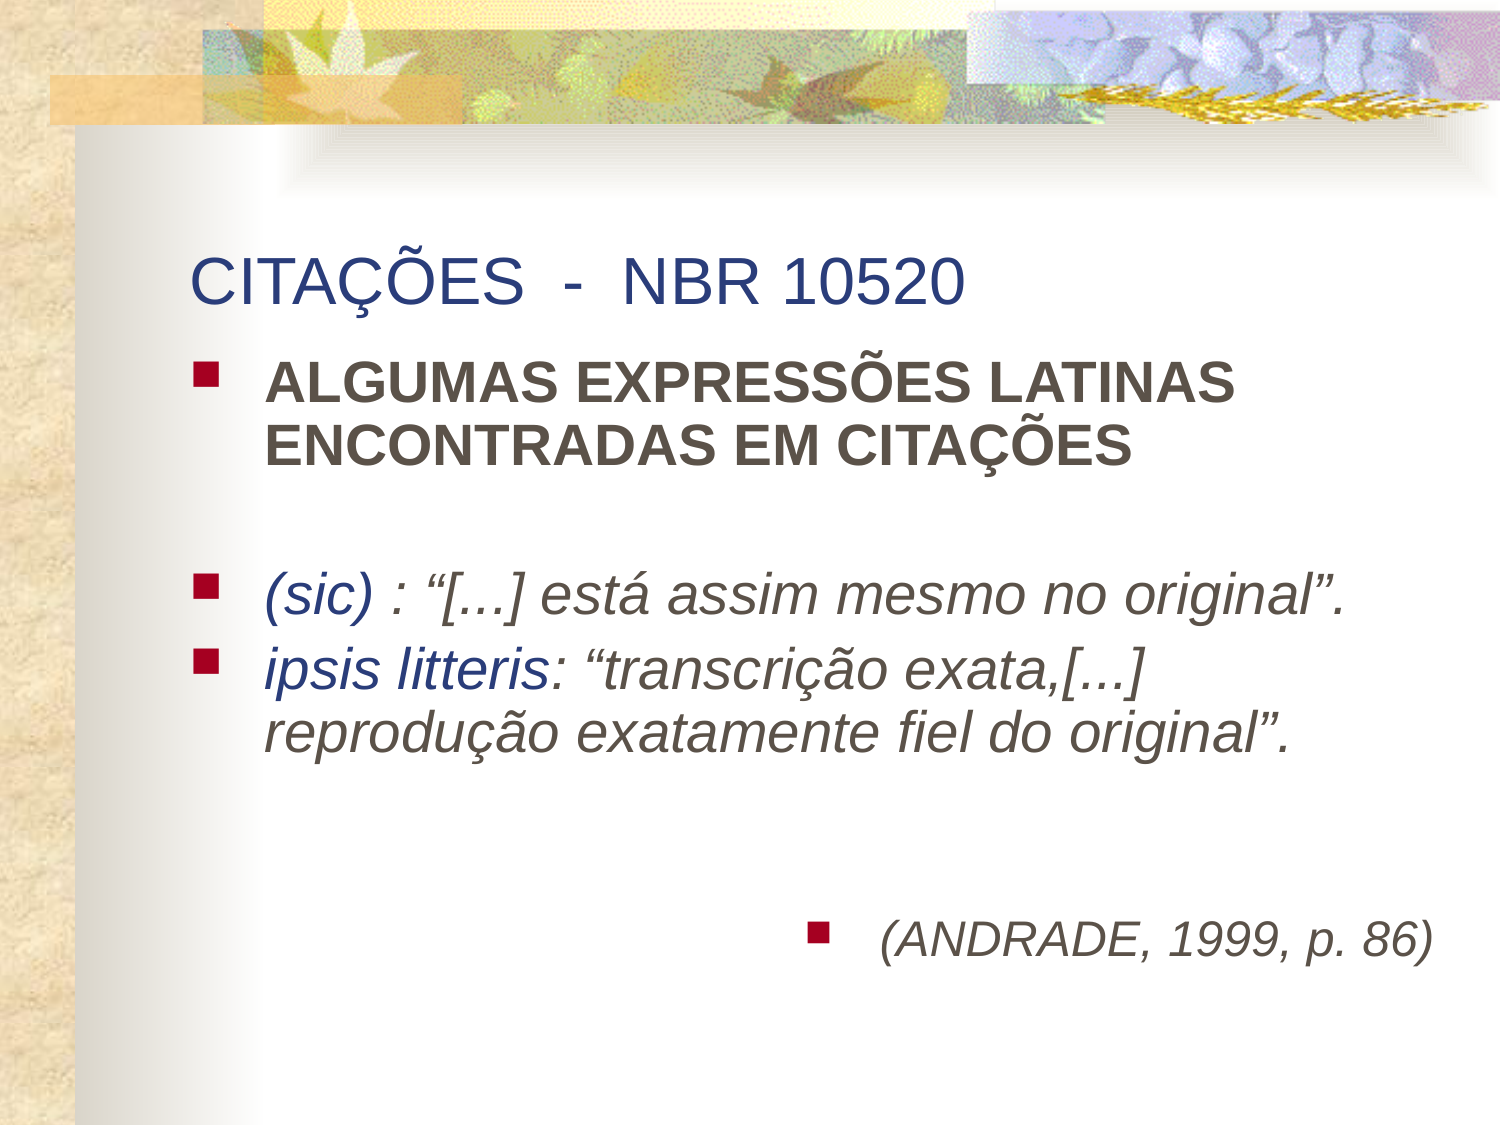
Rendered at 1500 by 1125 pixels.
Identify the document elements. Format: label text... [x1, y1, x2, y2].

title CITAÇÕES - NBR 10520 [174, 137, 1451, 326]
list ALGUMAS EXPRESSÕES LATINAS ENCONTRADAS EM CITAÇÕES (sic) : “[...] está assim mesmo no original”. ipsis litteris: “transcrição exata,[...] reprodução exatamente fiel do original”. (ANDRADE, 1999, p. 86) [174, 344, 1451, 1020]
picture [0, 0, 1500, 1125]
